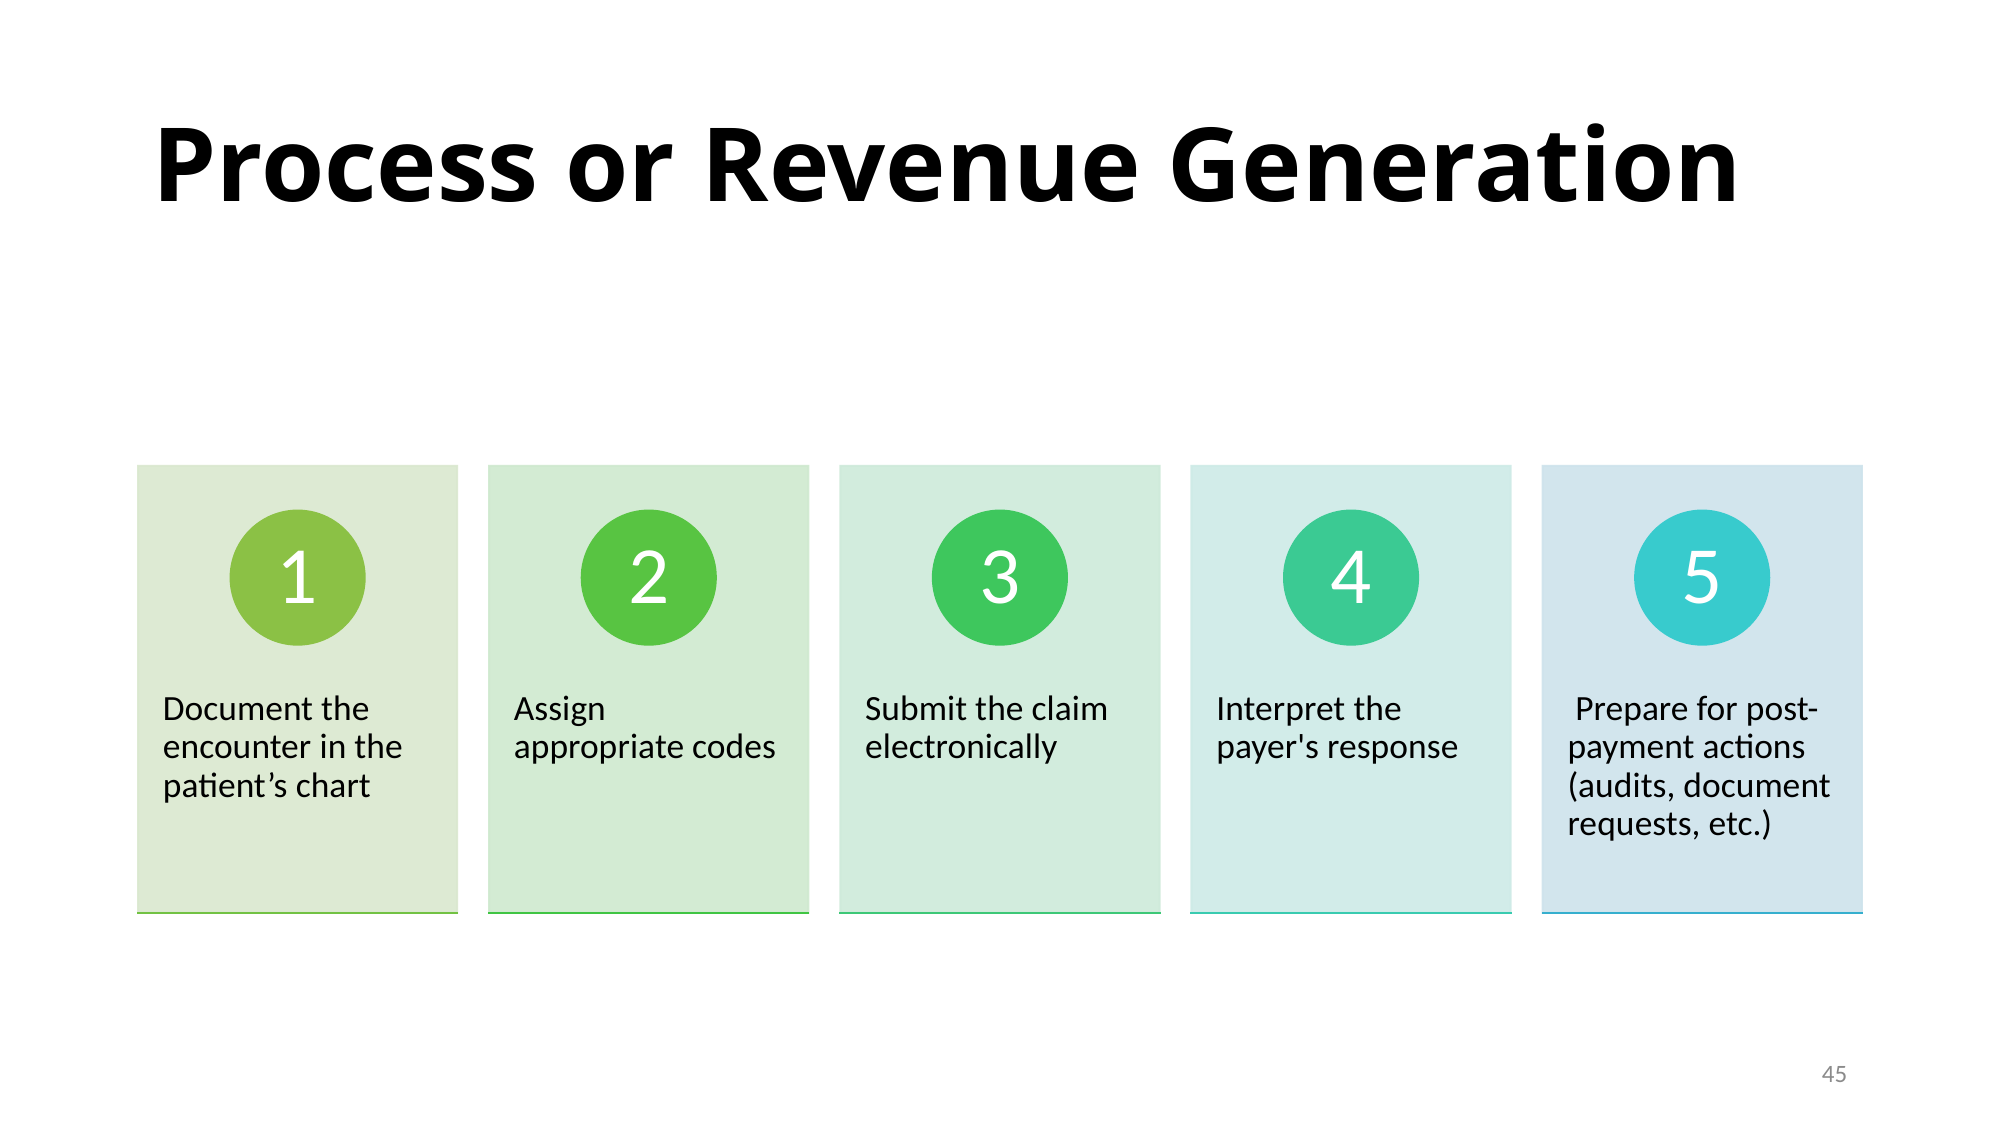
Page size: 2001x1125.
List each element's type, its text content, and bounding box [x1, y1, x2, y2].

title Process or Revenue Generation [137, 59, 1863, 278]
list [137, 365, 1863, 1014]
slide_number 45 [1412, 1042, 1863, 1103]
